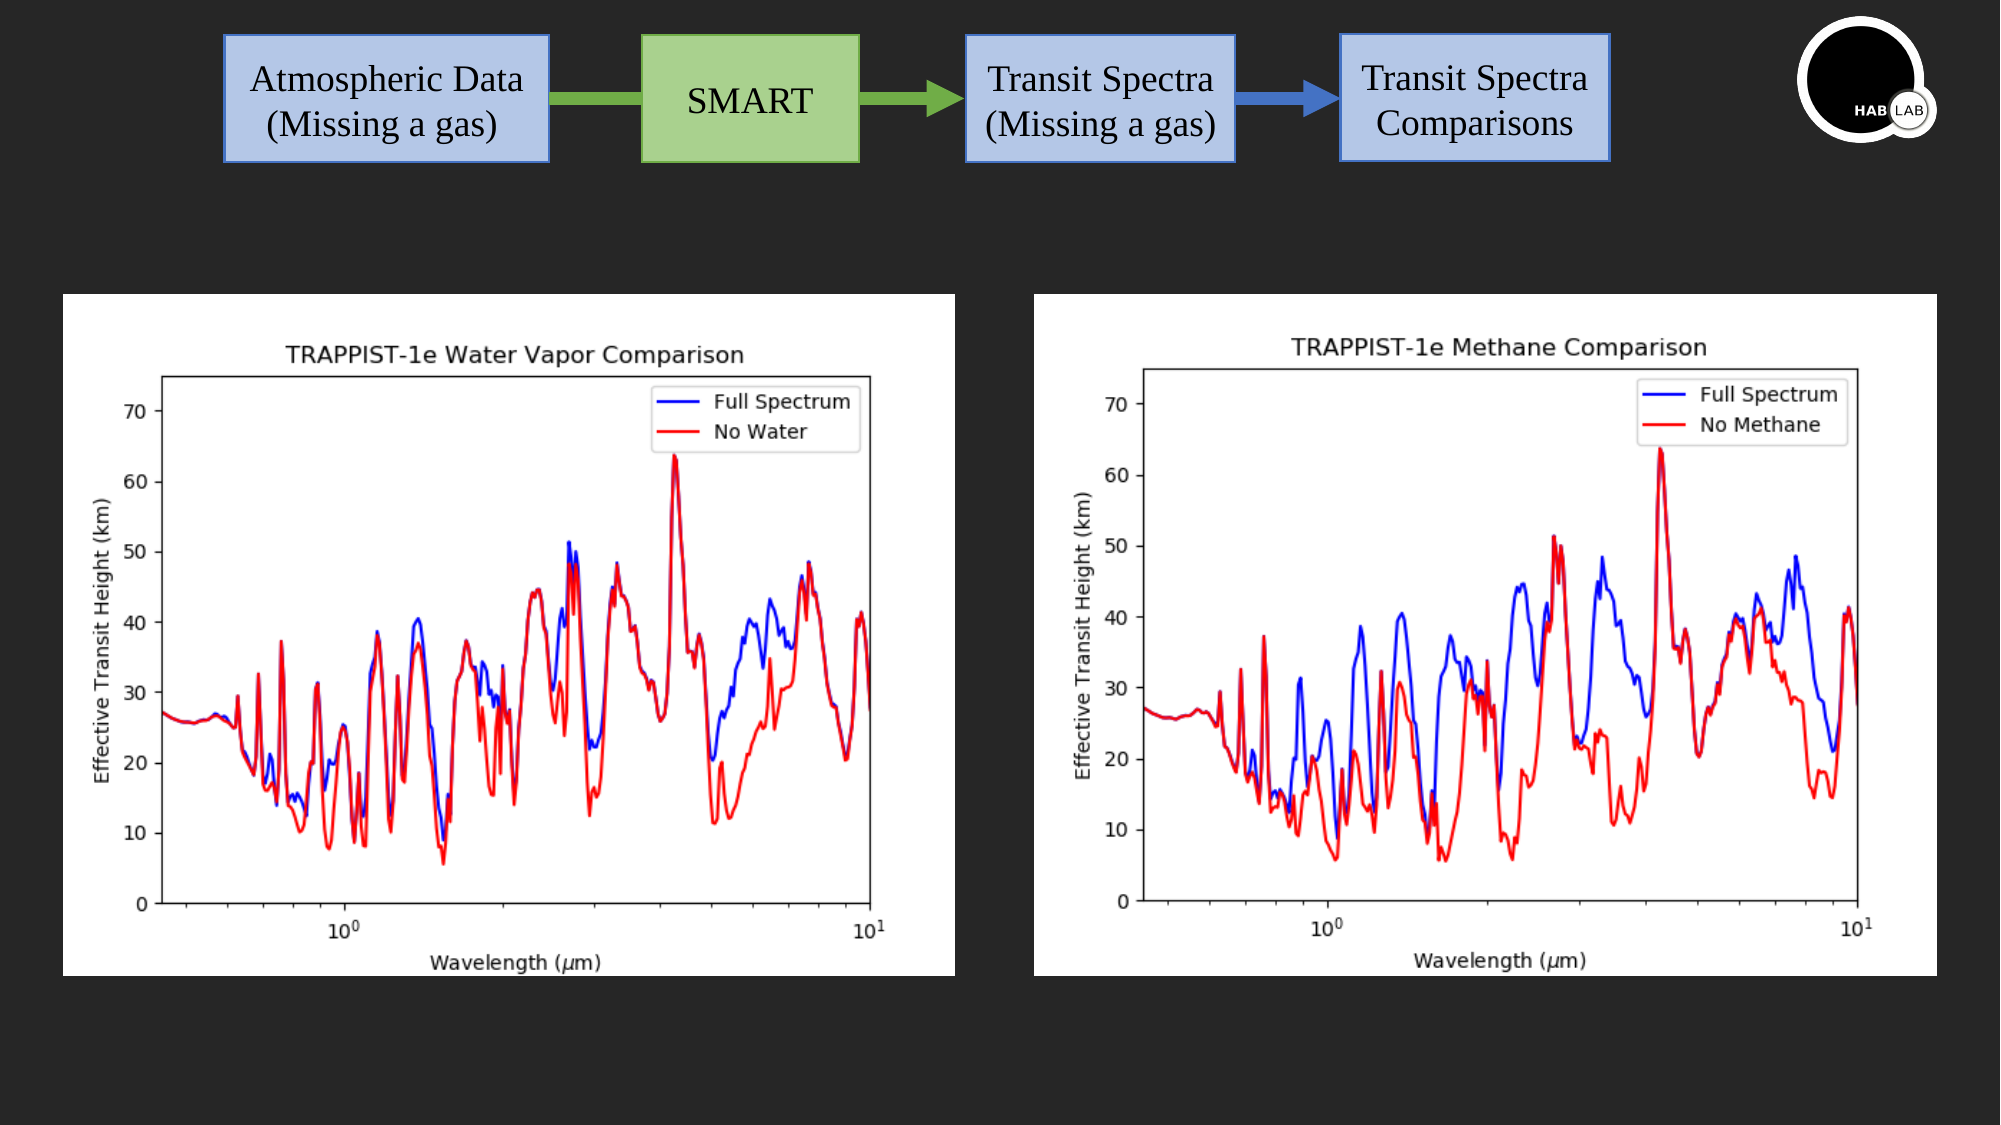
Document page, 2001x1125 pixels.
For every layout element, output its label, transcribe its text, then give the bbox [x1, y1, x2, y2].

picture [1797, 16, 1937, 144]
text_box Atmospheric Data (Missing a gas) [223, 34, 550, 163]
picture [62, 294, 955, 976]
text_box Transit Spectra (Missing a gas) [965, 34, 1236, 163]
text_box Transit Spectra Comparisons [1339, 33, 1611, 162]
text_box SMART [641, 34, 860, 163]
picture [1034, 294, 1937, 976]
